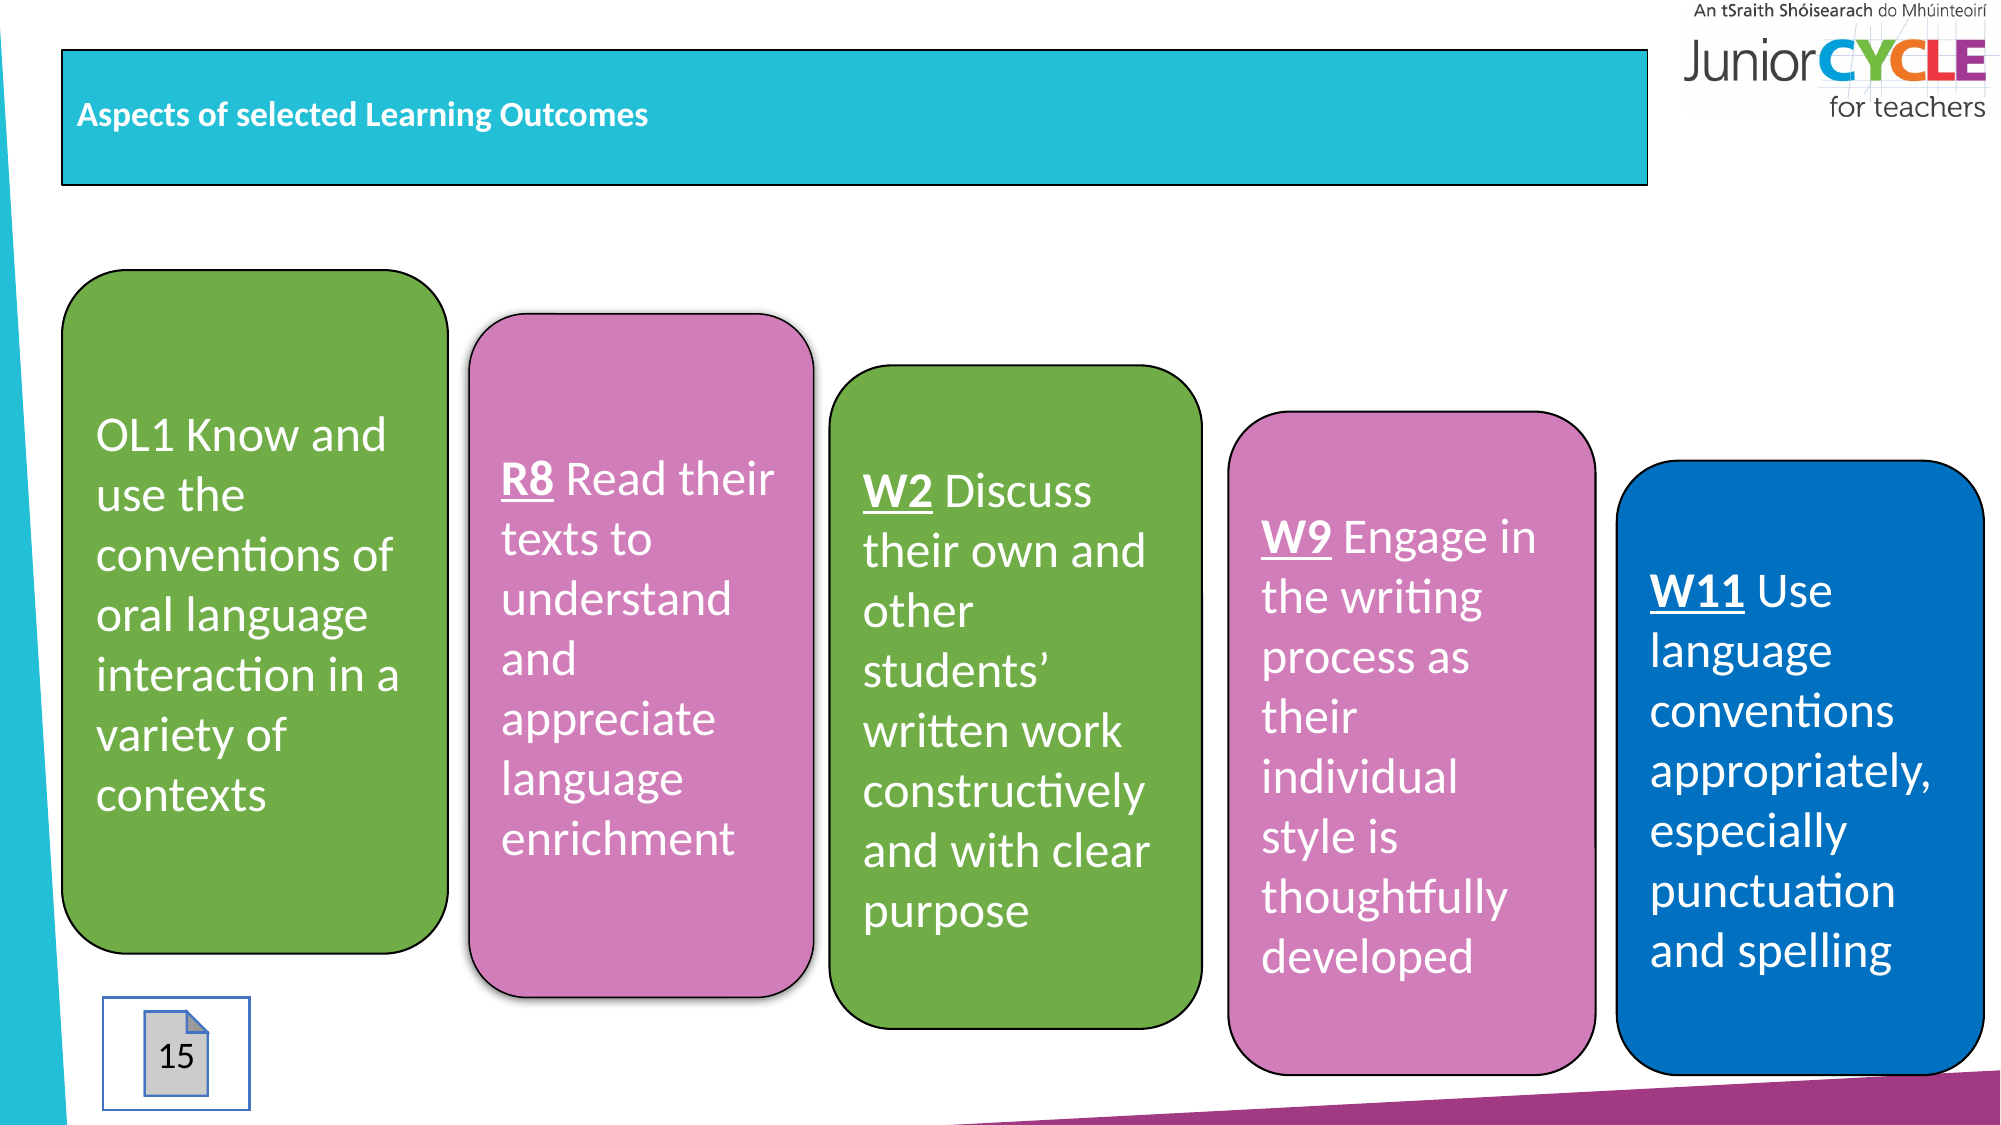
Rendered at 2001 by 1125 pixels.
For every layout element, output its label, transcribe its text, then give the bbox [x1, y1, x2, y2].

text_box OL1 Know and use the conventions of oral language interaction in a variety of contexts [62, 270, 448, 954]
picture [1684, 3, 2000, 117]
title Aspects of selected Learning Outcomes [61, 49, 1648, 185]
text_box W11 Use language conventions appropriately, especially punctuation and spelling [1616, 460, 1984, 1076]
text_box 15 [102, 997, 250, 1110]
text_box W9 Engage in the writing process as their individual style is thoughtfully developed [1228, 411, 1596, 1076]
text_box R8 Read their texts to understand and appreciate language enrichment [469, 313, 814, 998]
text_box W2 Discuss their own and other students’ written work constructively and with clear purpose [829, 365, 1203, 1029]
